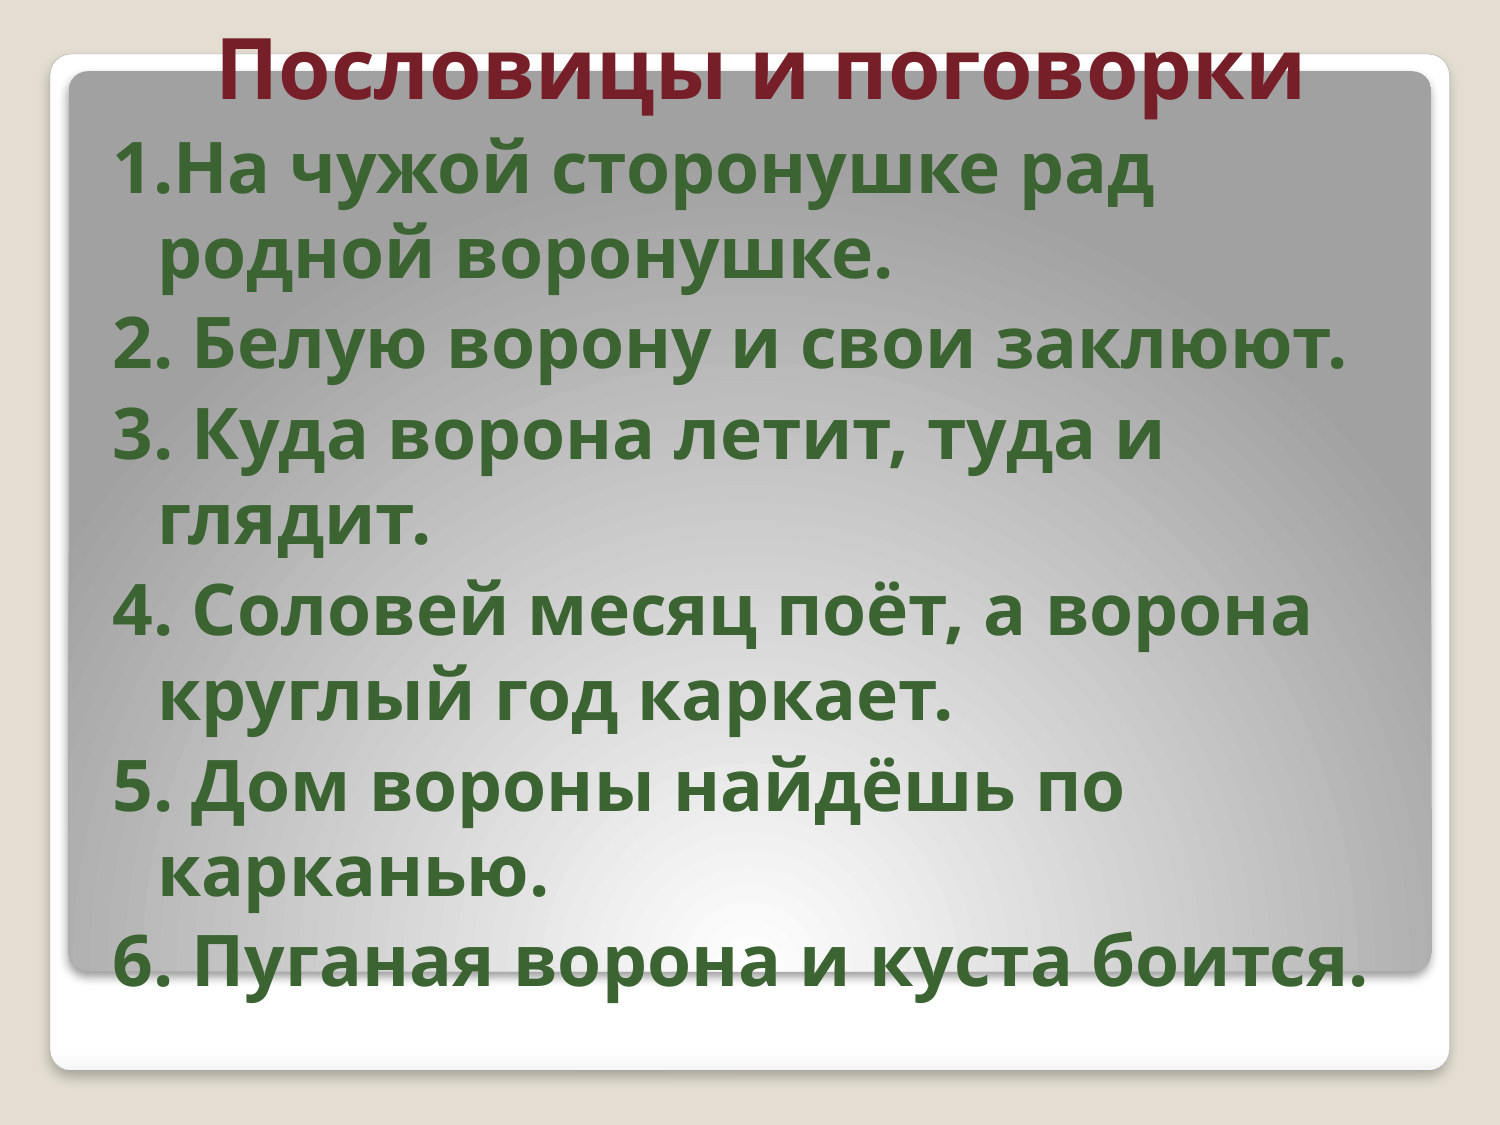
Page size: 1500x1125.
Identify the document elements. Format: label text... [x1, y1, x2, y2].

list Пословицы и поговорки 1.На чужой сторонушке рад родной воронушке. 2. Белую ворону и свои заклюют. 3. Куда ворона летит, туда и глядит. 4. Соловей месяц поёт, а ворона круглый год каркает. 5. Дом вороны найдёшь по карканью. 6. Пуганая ворона и куста боится. [82, 0, 1425, 1125]
